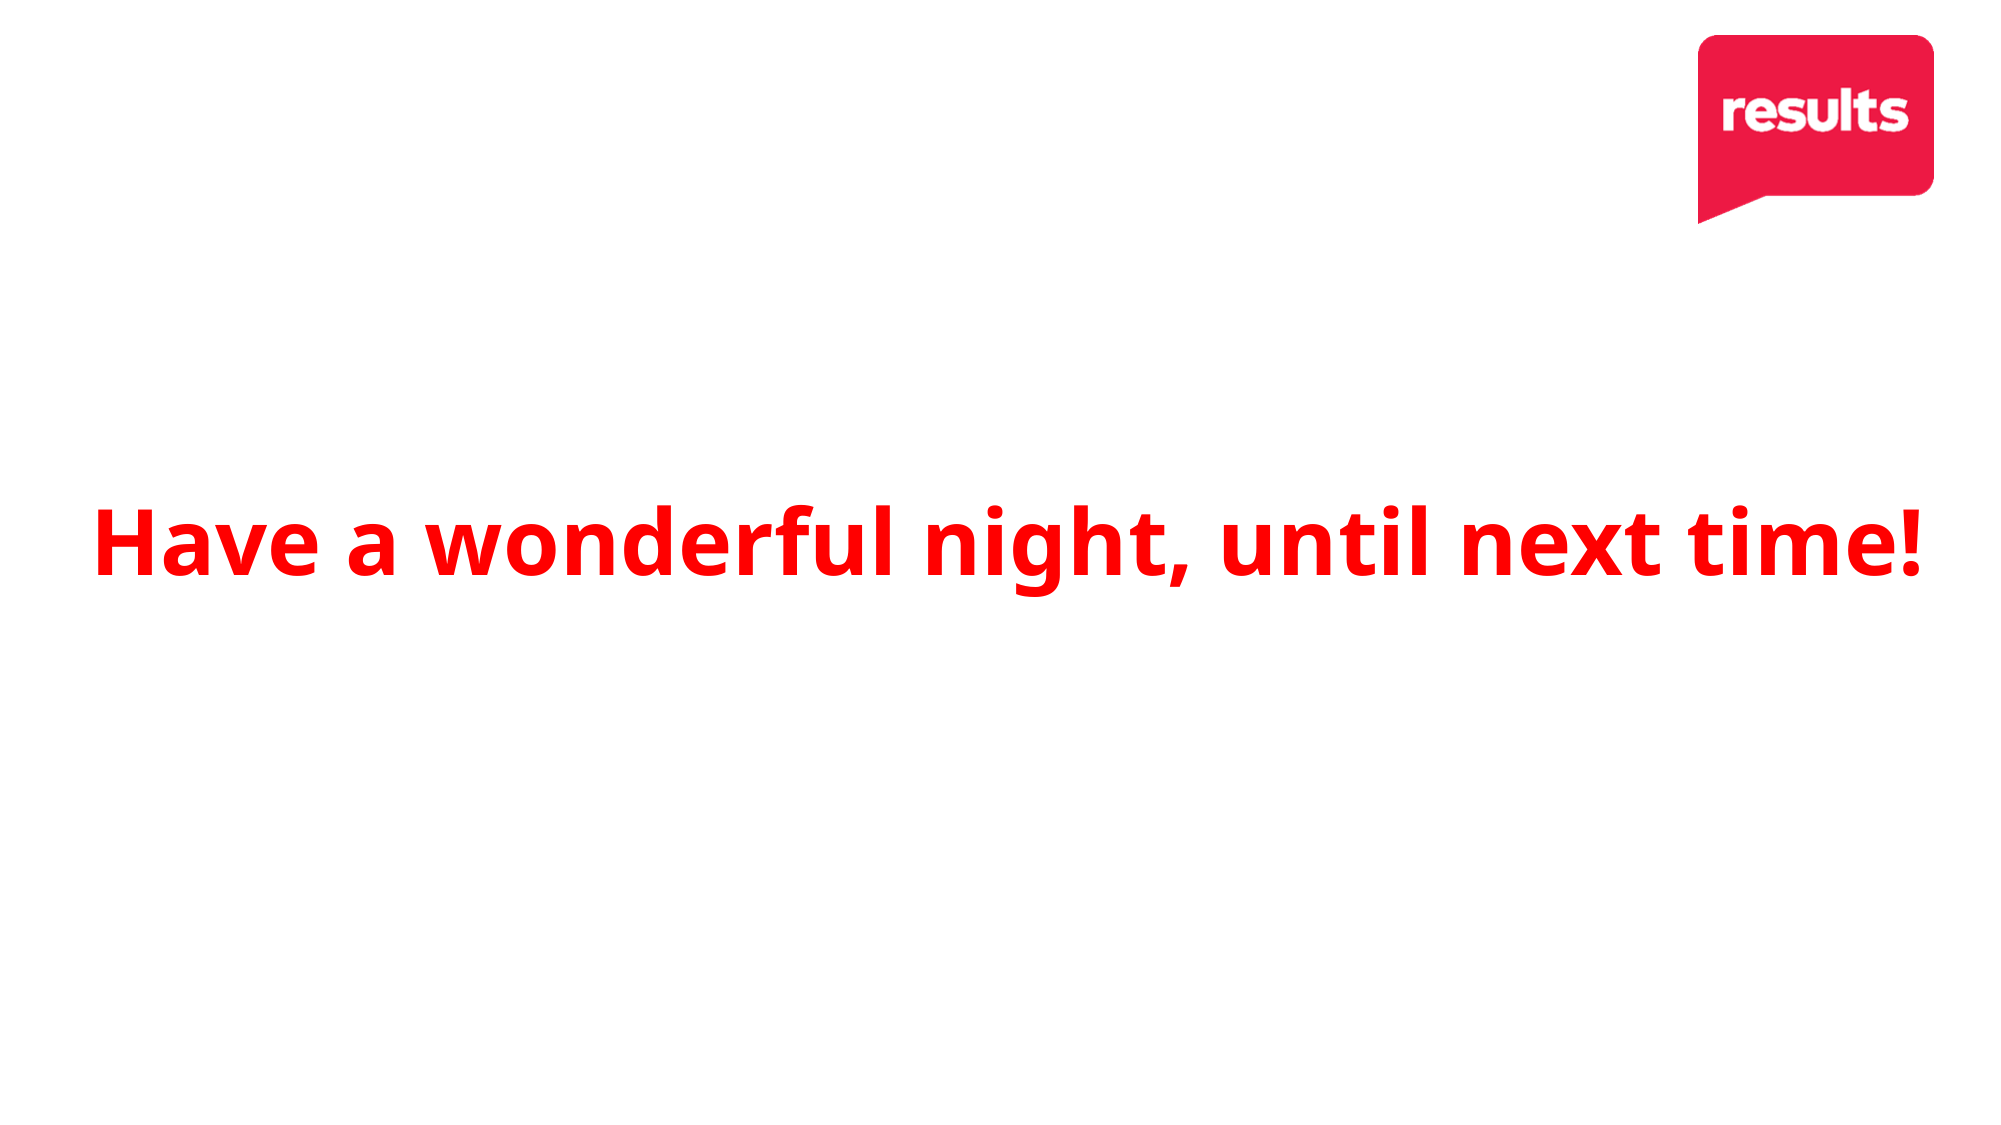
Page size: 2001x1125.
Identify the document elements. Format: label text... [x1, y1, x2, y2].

picture [1698, 35, 1934, 224]
title Have a wonderful night, until next time! [75, 437, 2000, 655]
